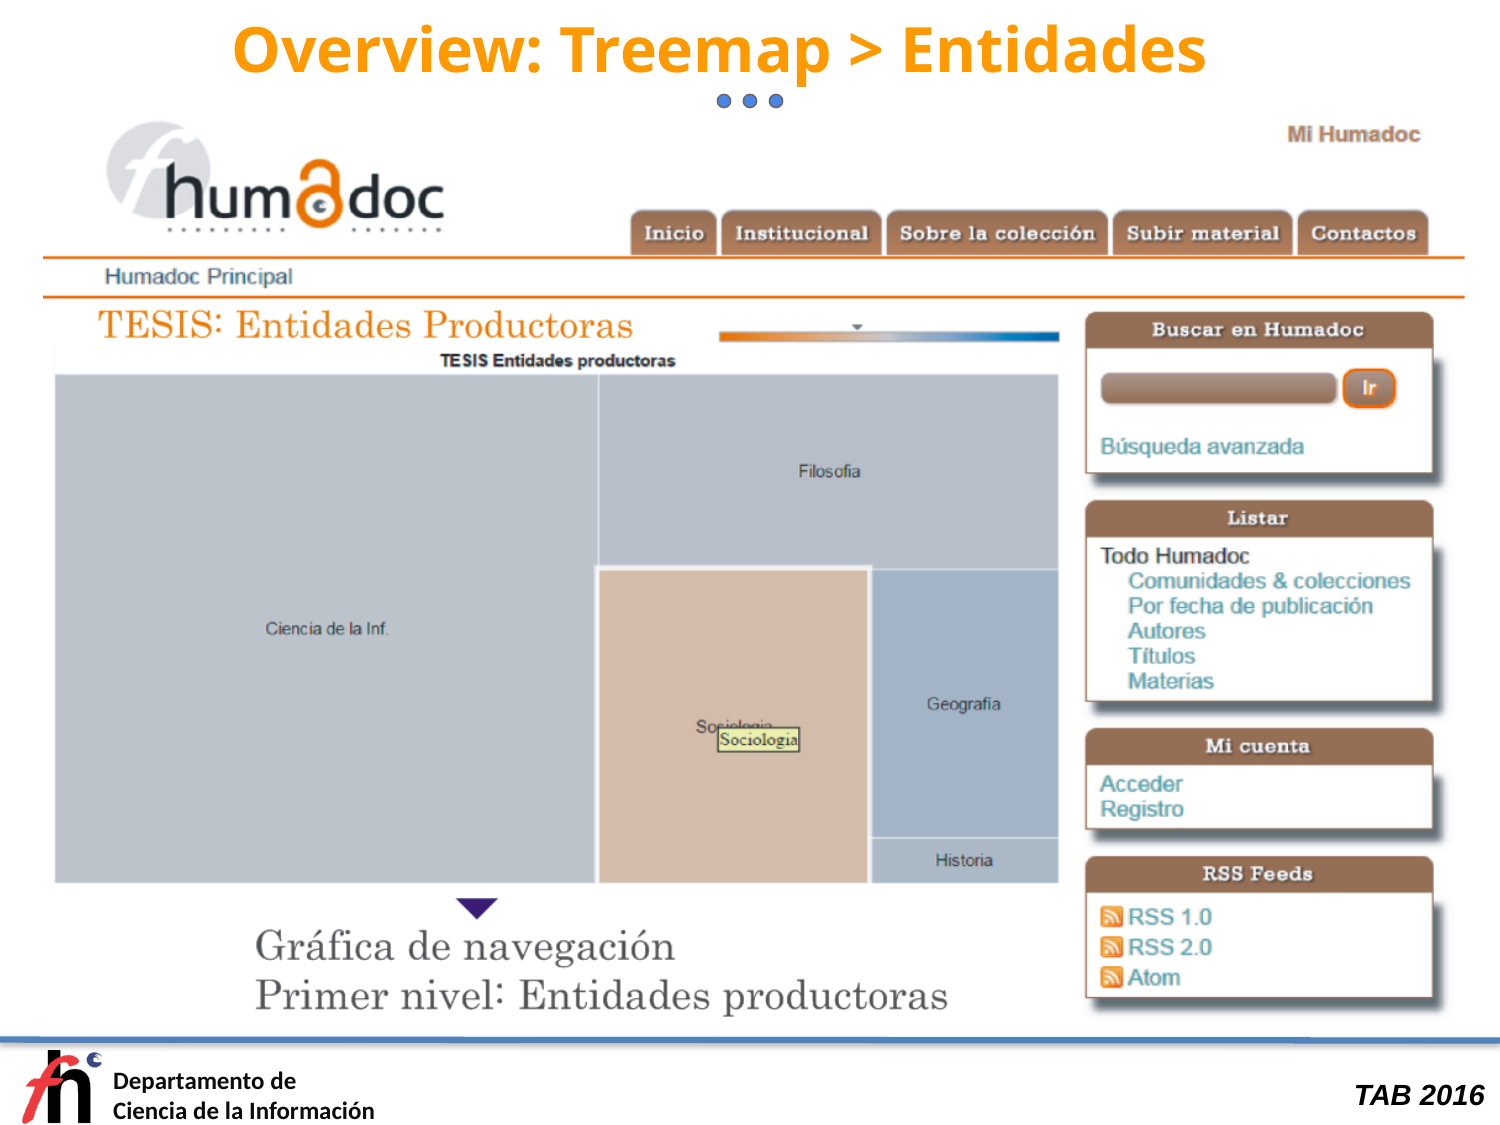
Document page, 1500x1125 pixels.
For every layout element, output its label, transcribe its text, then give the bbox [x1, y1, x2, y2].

text_box Departamento de Ciencia de la Información [107, 1057, 590, 1103]
text_box Overview: Treemap > Entidades [216, 2, 1493, 94]
picture [22, 1050, 103, 1124]
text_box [717, 94, 783, 108]
picture [42, 115, 1465, 1021]
text_box TAB 2016 [1120, 1061, 1500, 1107]
